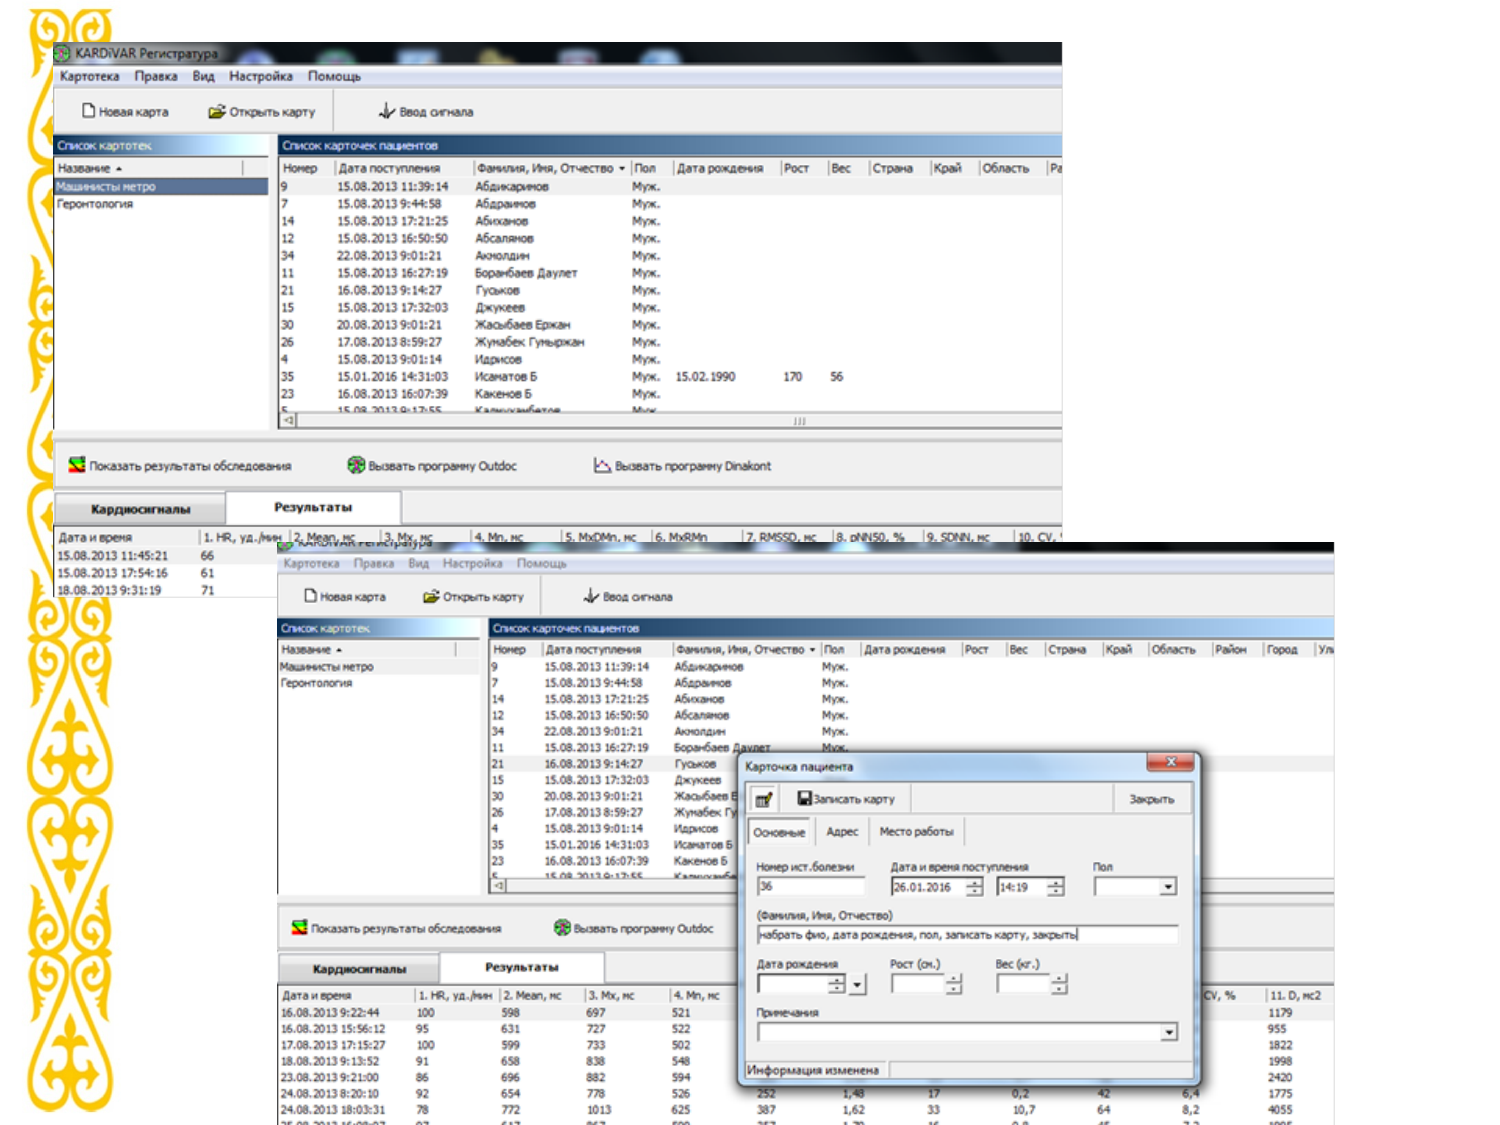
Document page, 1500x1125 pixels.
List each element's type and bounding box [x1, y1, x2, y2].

picture [0, 0, 1500, 1125]
list [52, 42, 1065, 600]
